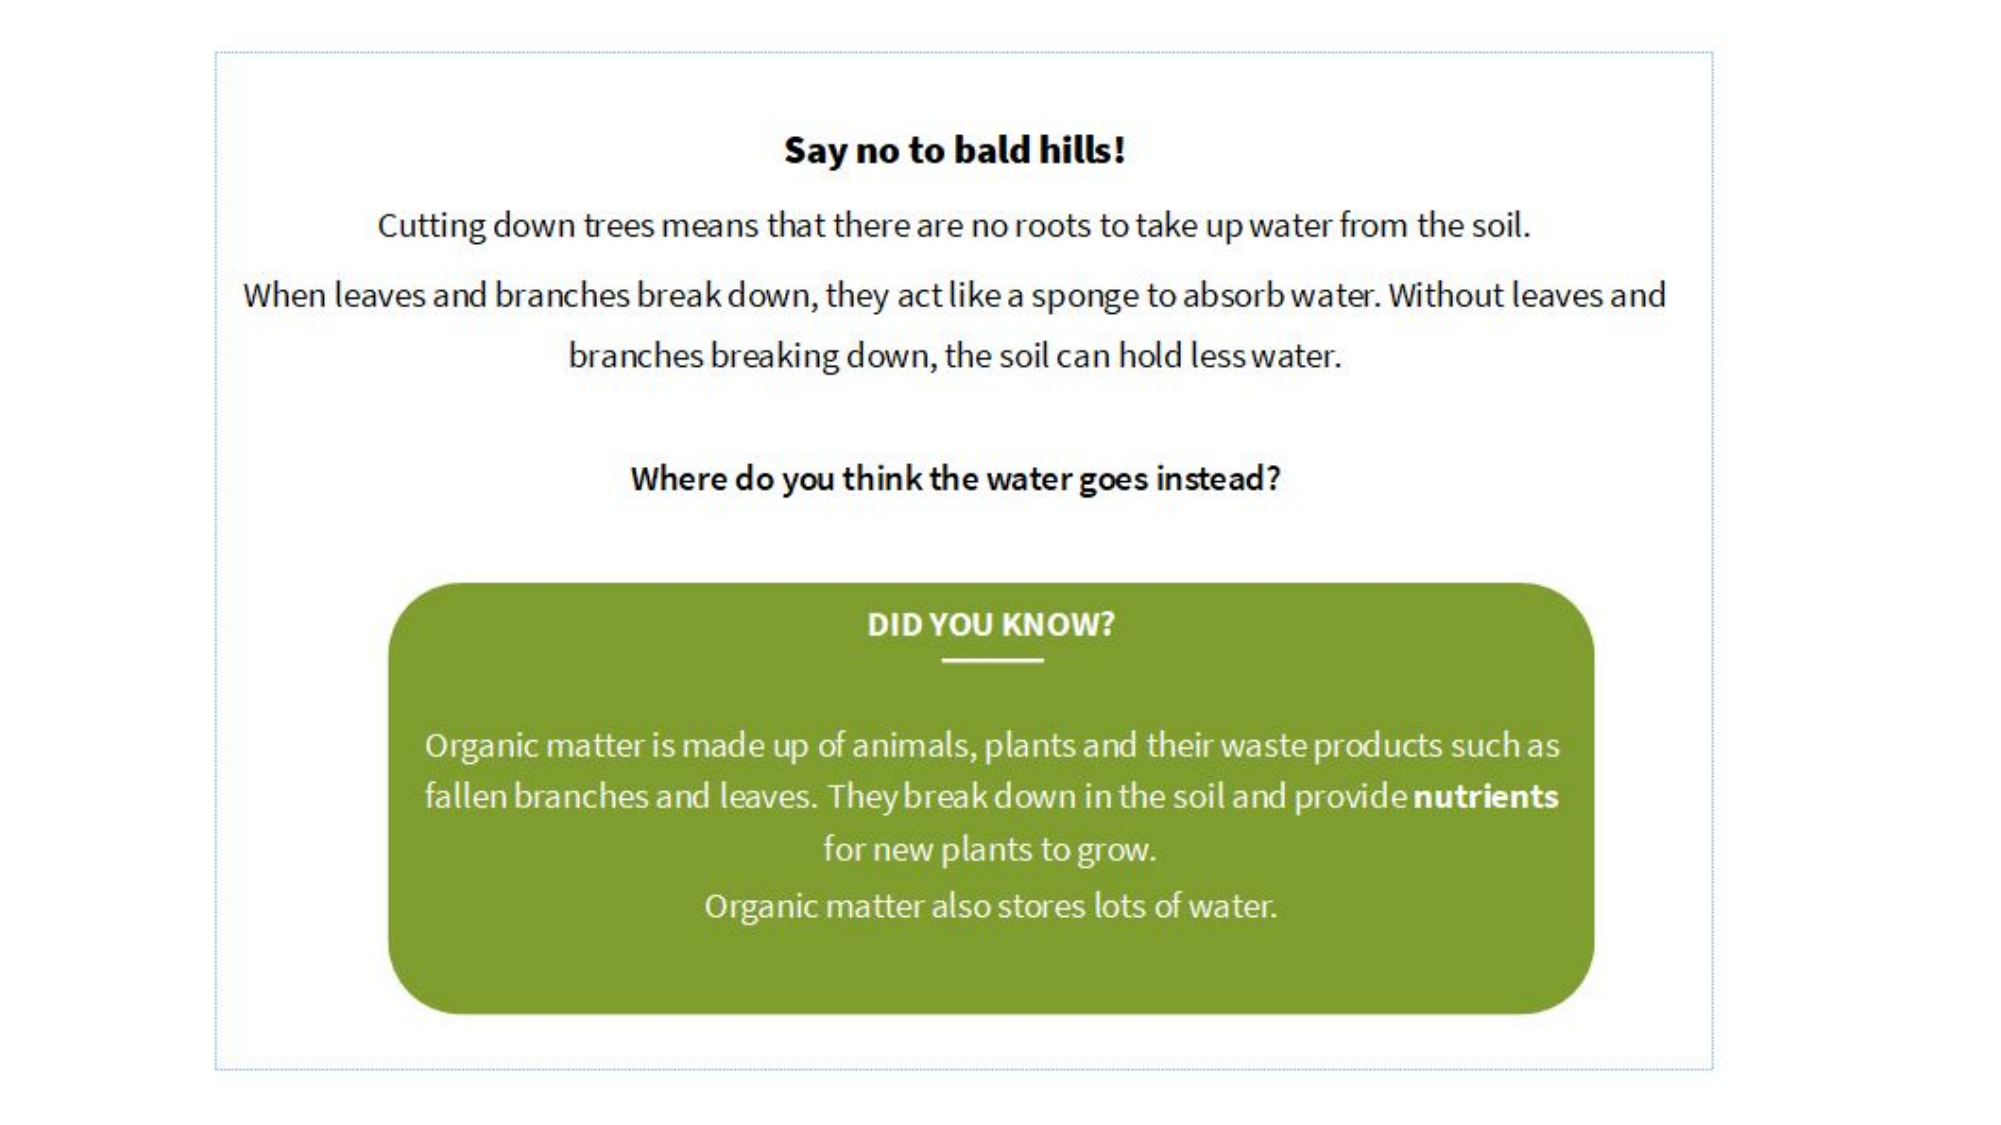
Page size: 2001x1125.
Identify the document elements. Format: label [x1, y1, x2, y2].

list [185, 0, 1763, 1124]
